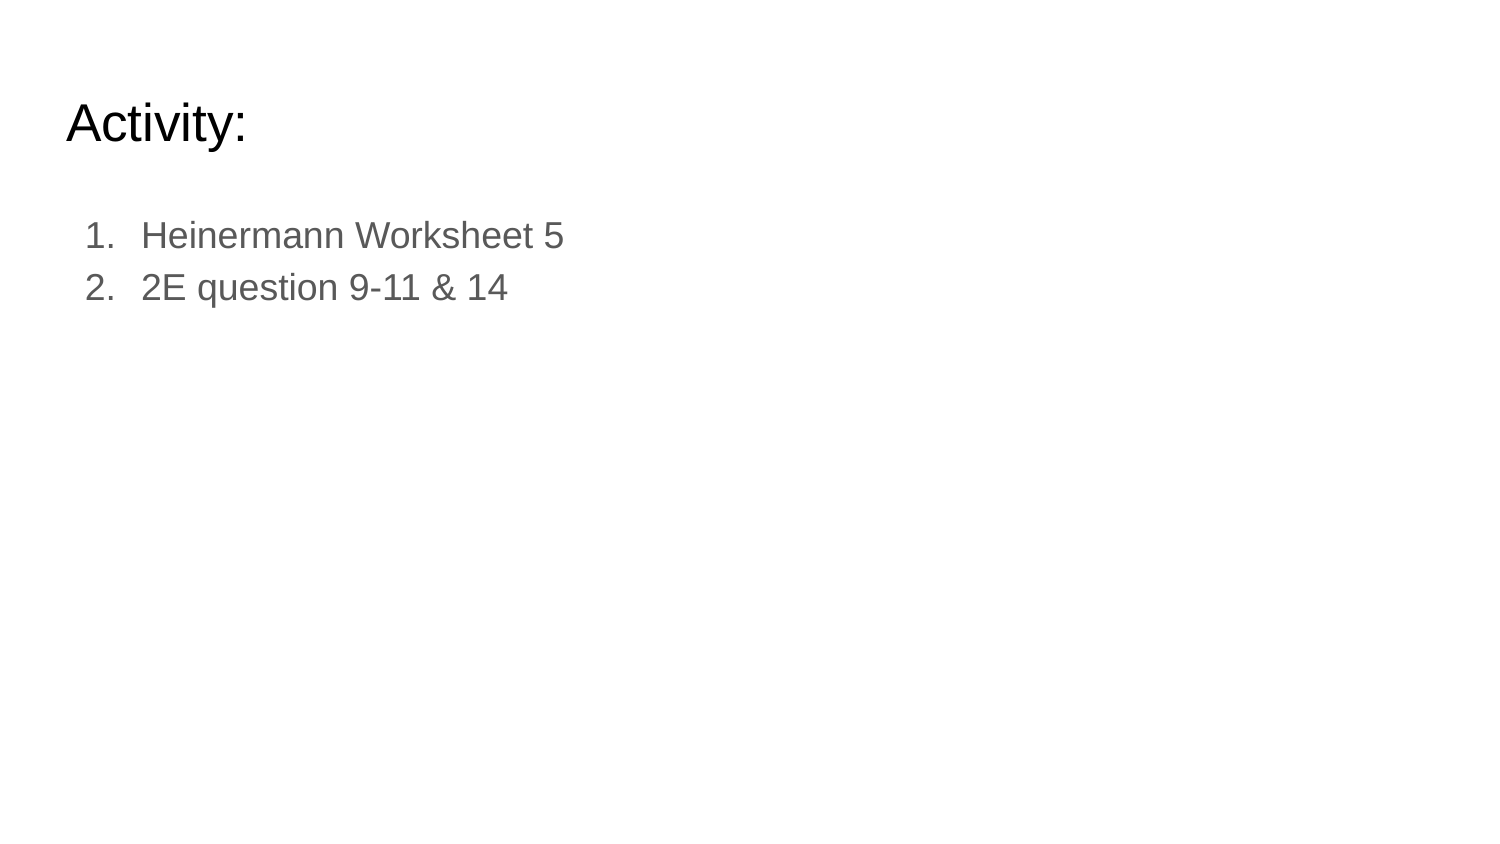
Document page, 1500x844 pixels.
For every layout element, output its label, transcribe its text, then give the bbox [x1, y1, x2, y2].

list Heinermann Worksheet 5 2E question 9-11 & 14 [51, 189, 1449, 750]
title Activity: [51, 72, 1449, 167]
